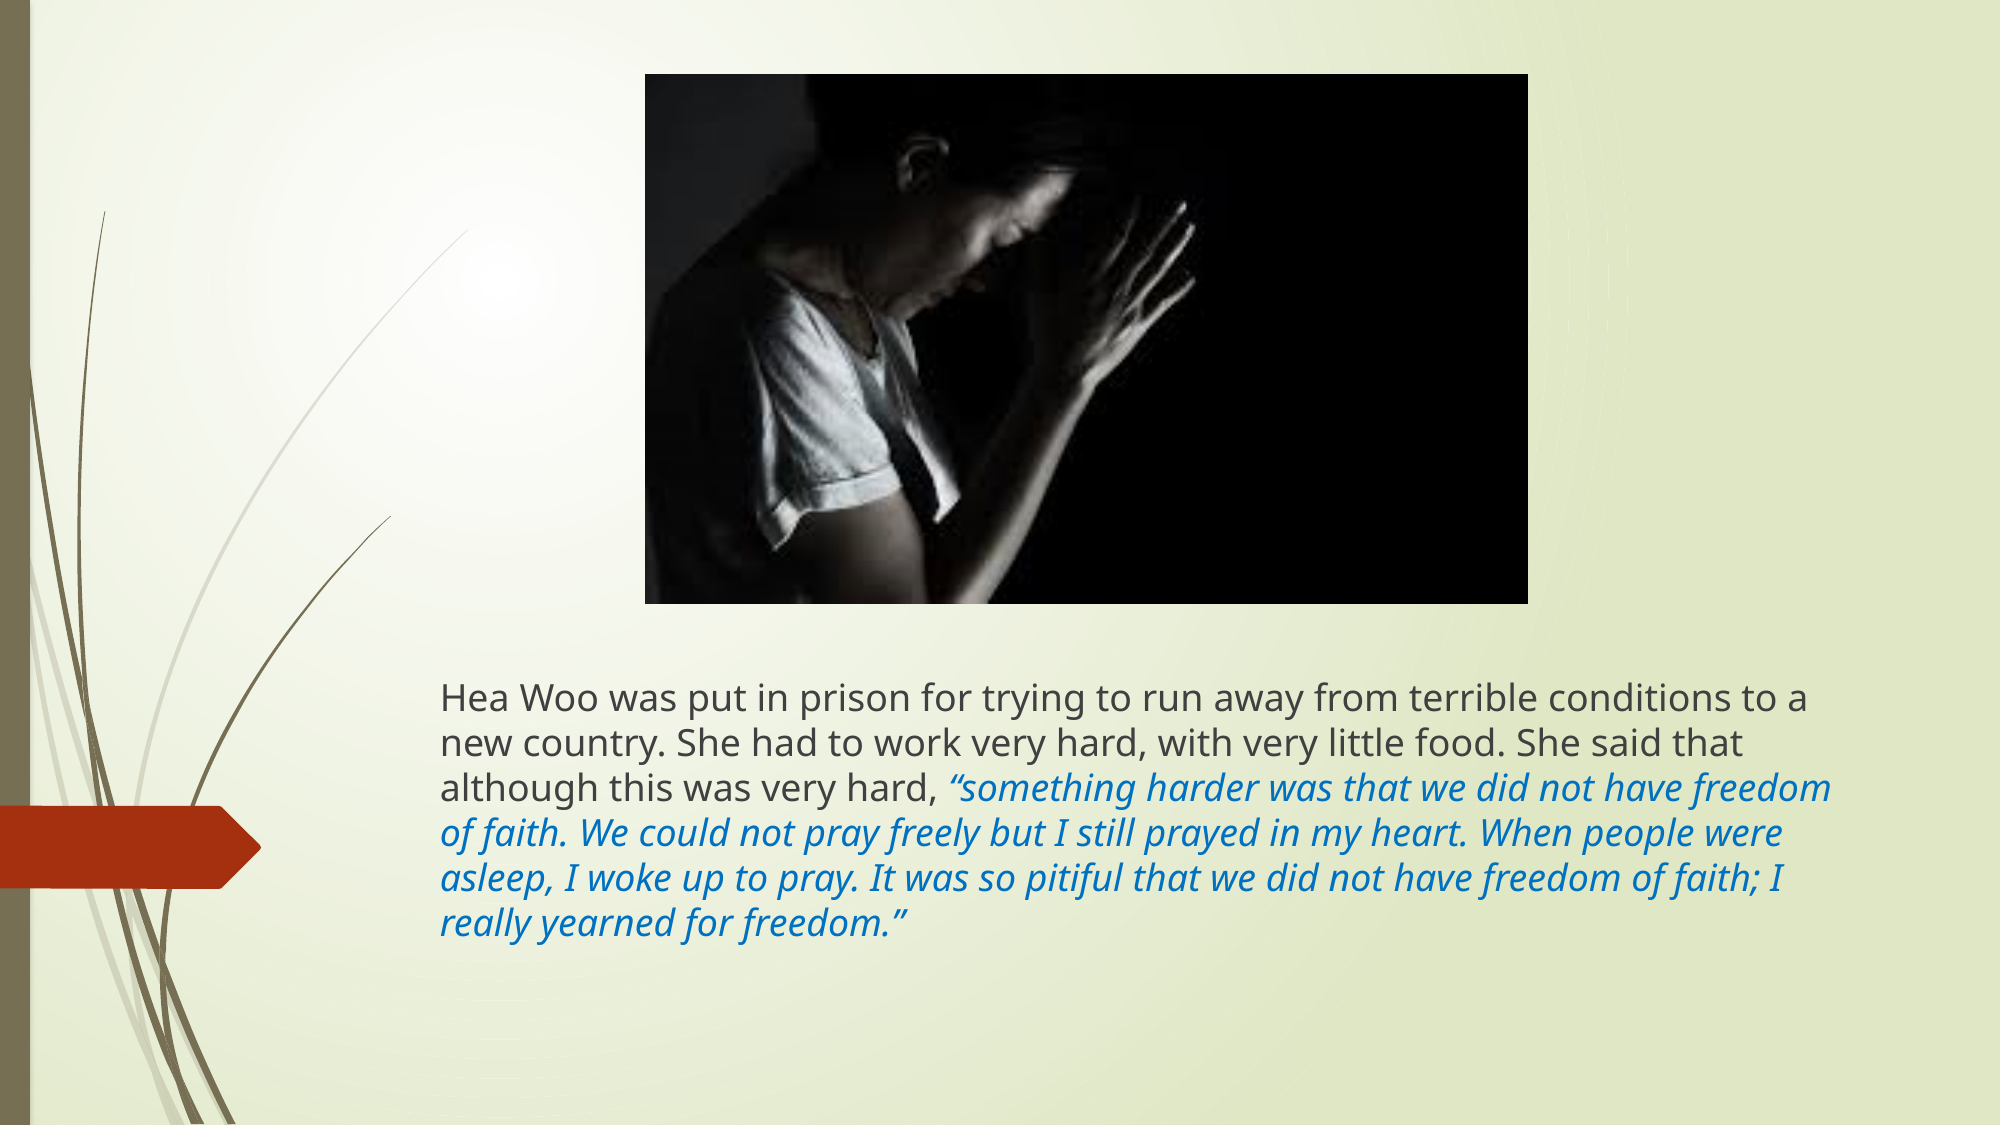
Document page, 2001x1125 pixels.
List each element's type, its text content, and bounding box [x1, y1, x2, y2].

list Hea Woo was put in prison for trying to run away from terrible conditions to a new country. She had to work very hard, with very little food. She said that although this was very hard, “something harder was that we did not have freedom of faith. We could not pray freely but I still prayed in my heart. When people were asleep, I woke up to pray. It was so pitiful that we did not have freedom of faith; I really yearned for freedom.” [424, 744, 1888, 962]
picture [424, 74, 1888, 737]
